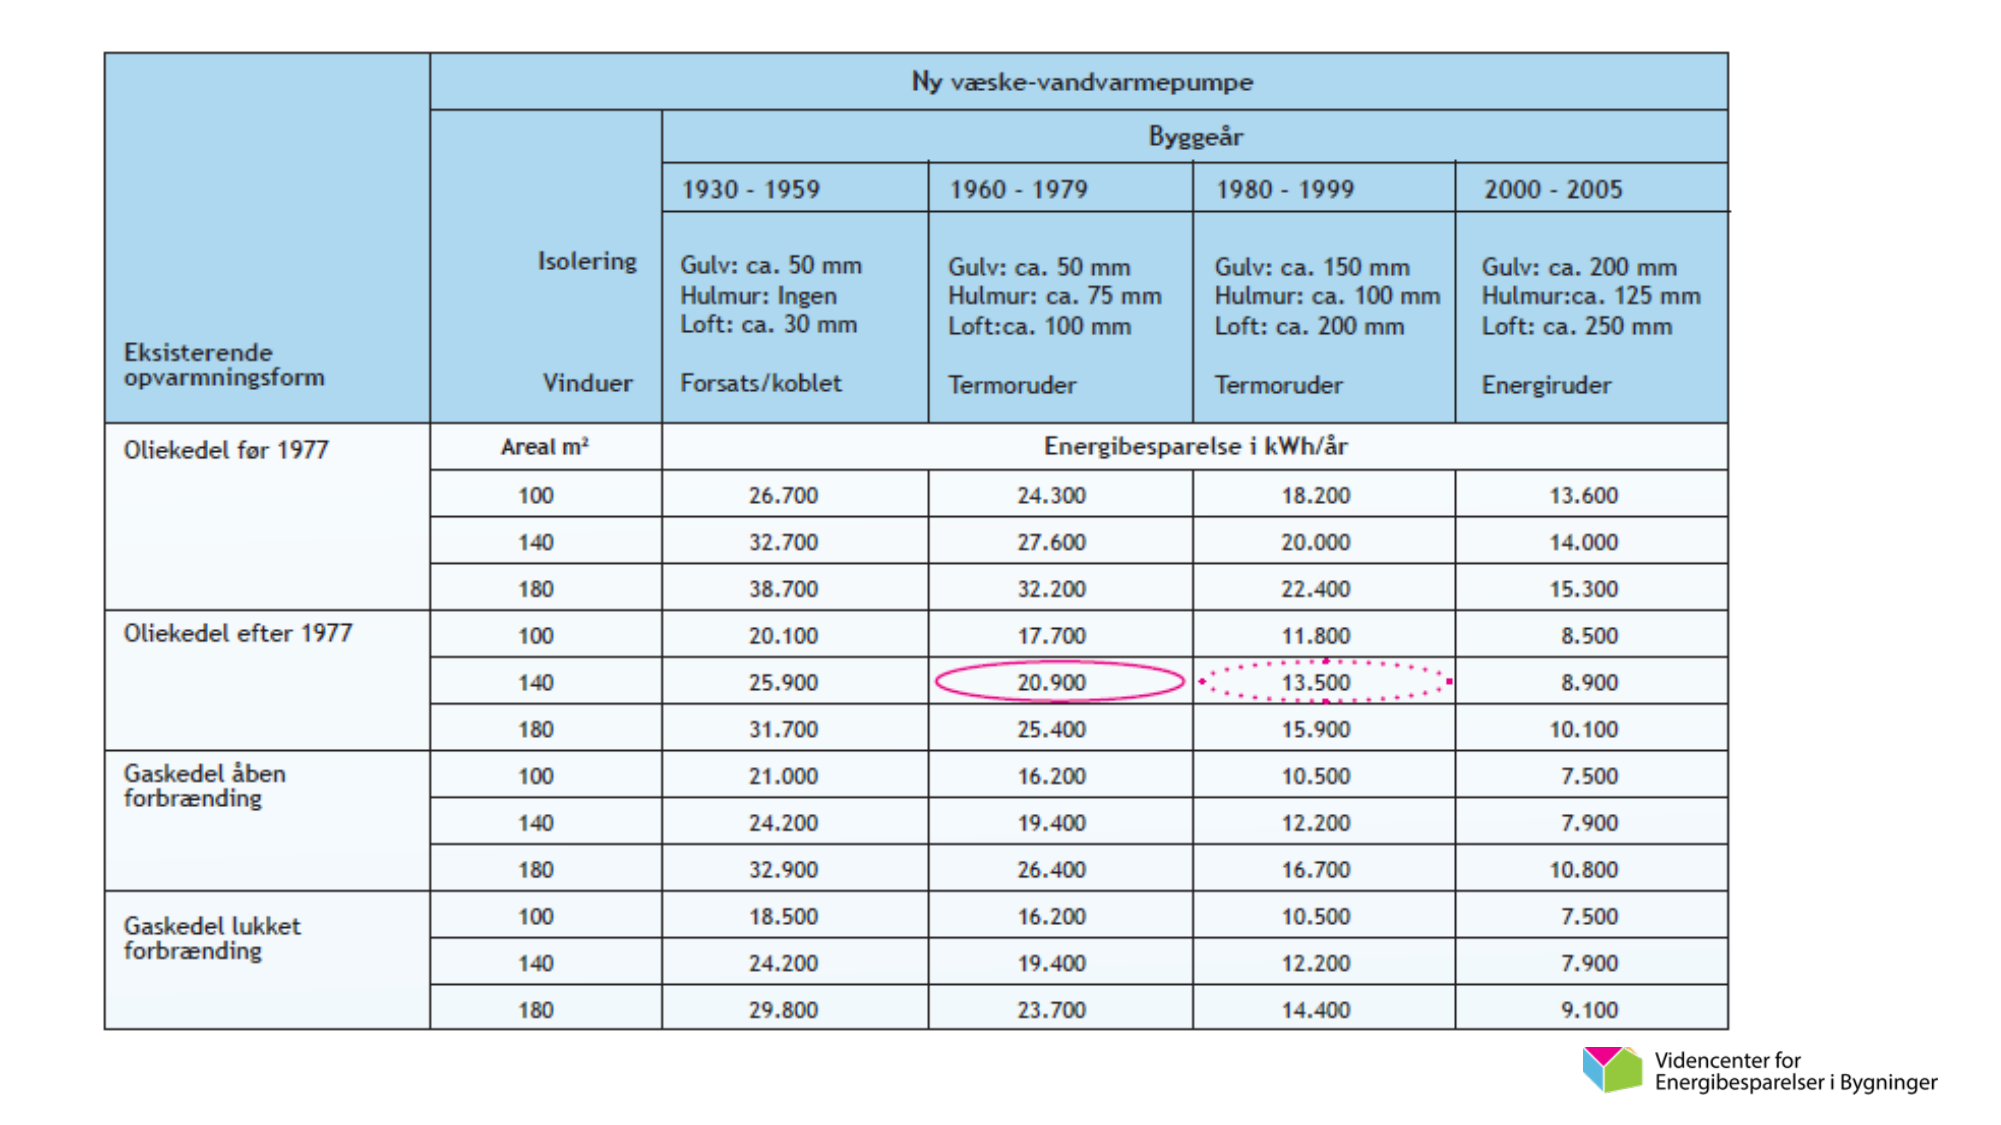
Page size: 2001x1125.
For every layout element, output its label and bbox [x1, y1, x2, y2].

picture [90, 32, 1938, 1095]
